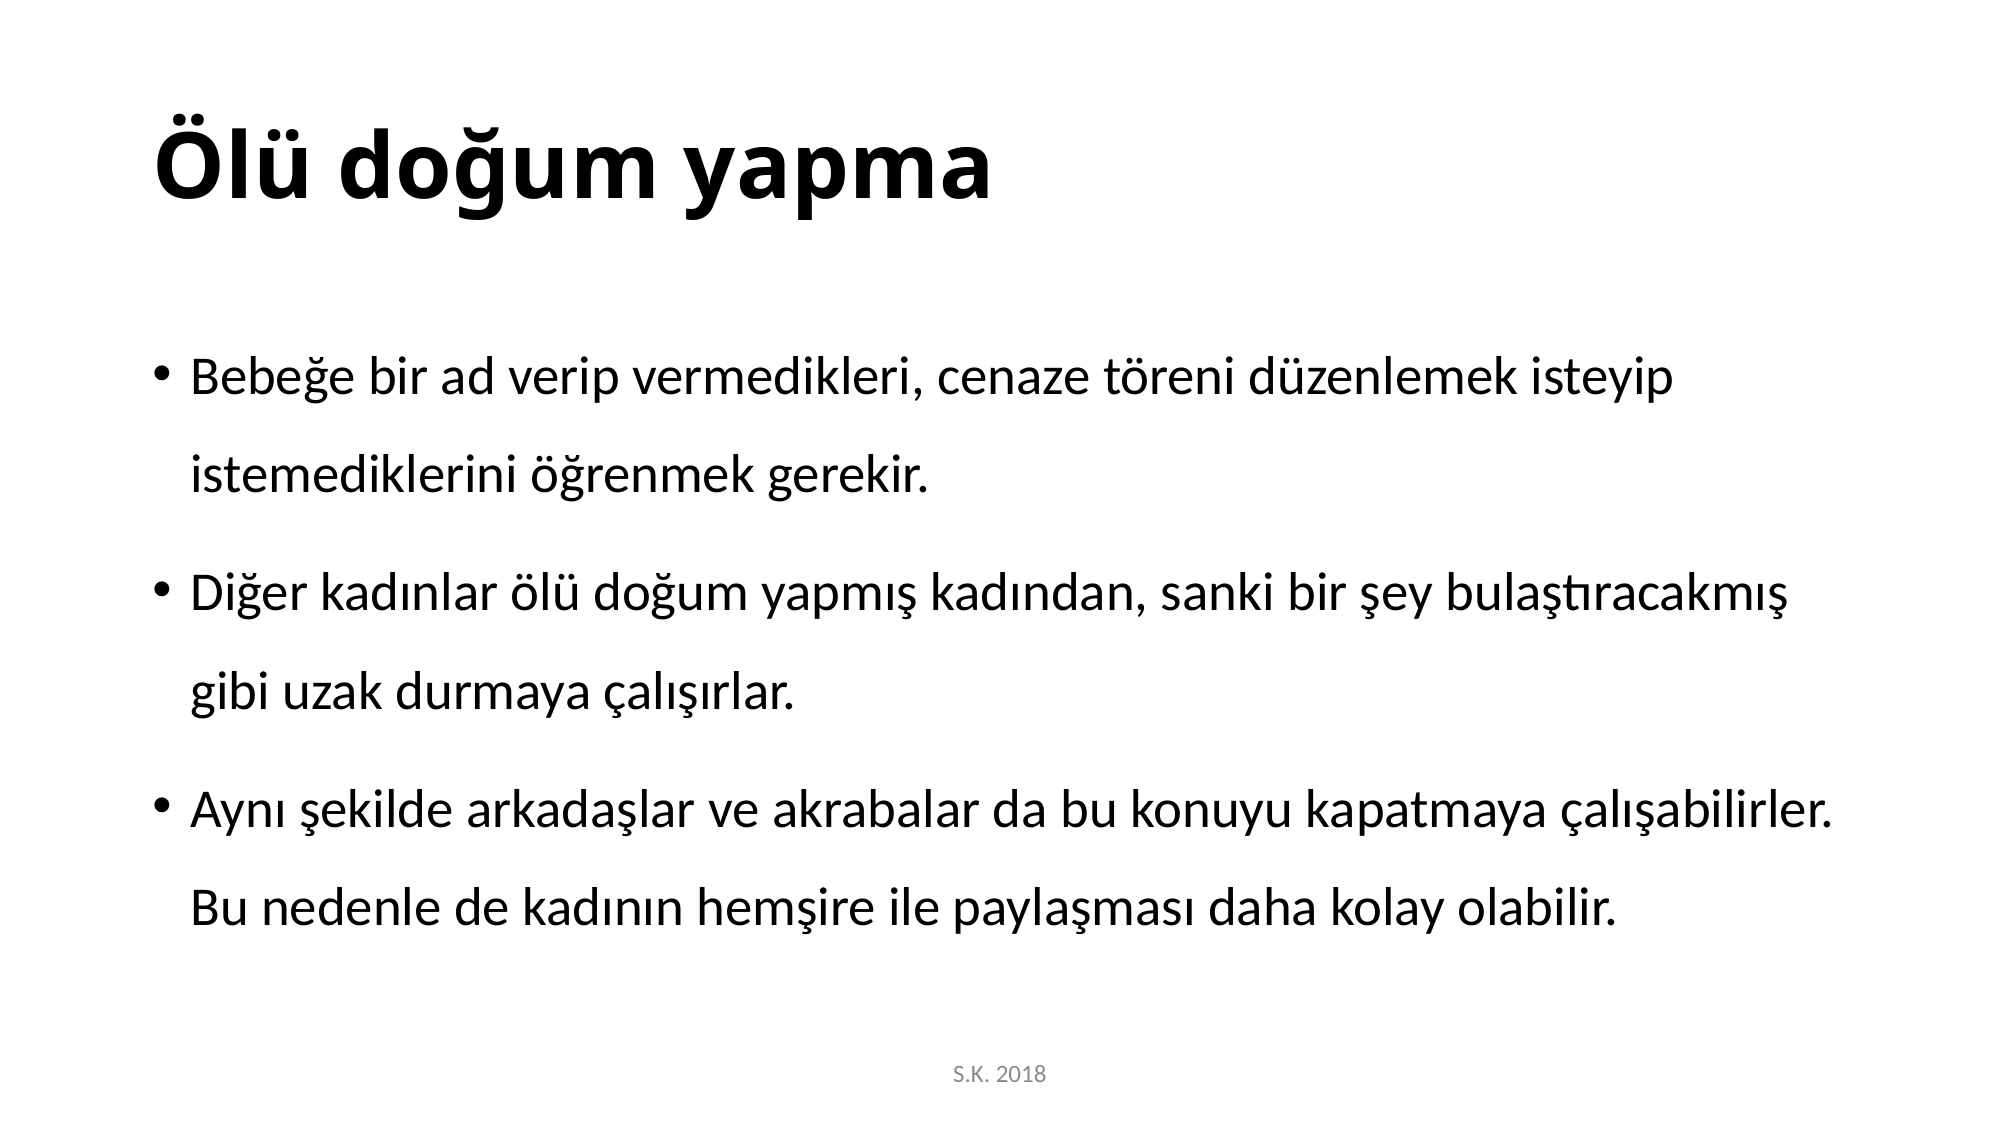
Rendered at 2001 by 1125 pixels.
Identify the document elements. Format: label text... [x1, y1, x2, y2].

list Bebeğe bir ad verip vermedikleri, cenaze töreni düzenlemek isteyip istemediklerini öğrenmek gerekir. Diğer kadınlar ölü doğum yapmış kadından, sanki bir şey bulaştıracakmış gibi uzak durmaya çalışırlar. Aynı şekilde arkadaşlar ve akrabalar da bu konuyu kapatmaya çalışabilirler. Bu nedenle de kadının hemşire ile paylaşması daha kolay olabilir. [137, 299, 1863, 1014]
footer S.K. 2018 [662, 1042, 1338, 1103]
title Ölü doğum yapma [137, 59, 1863, 278]
